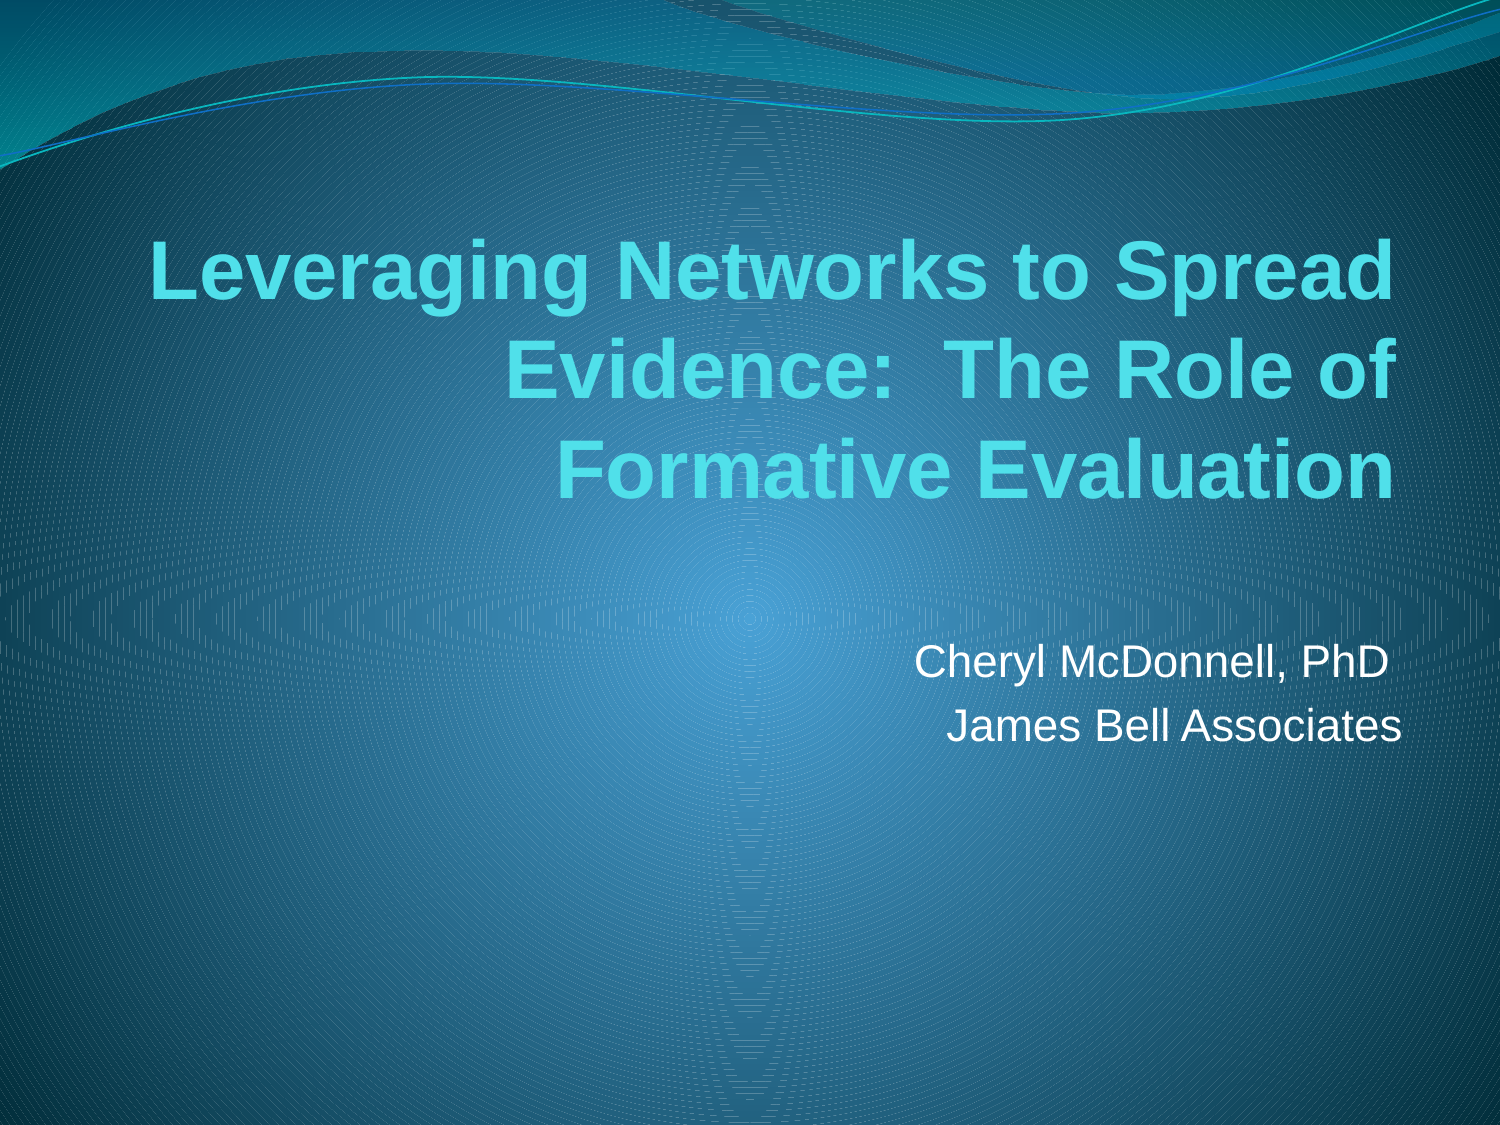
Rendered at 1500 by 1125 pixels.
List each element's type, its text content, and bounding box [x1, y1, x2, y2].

title Leveraging Networks to Spread Evidence: The Role of Formative Evaluation [125, 50, 1400, 516]
subtitle Cheryl McDonnell, PhD James Bell Associates [125, 525, 1414, 813]
